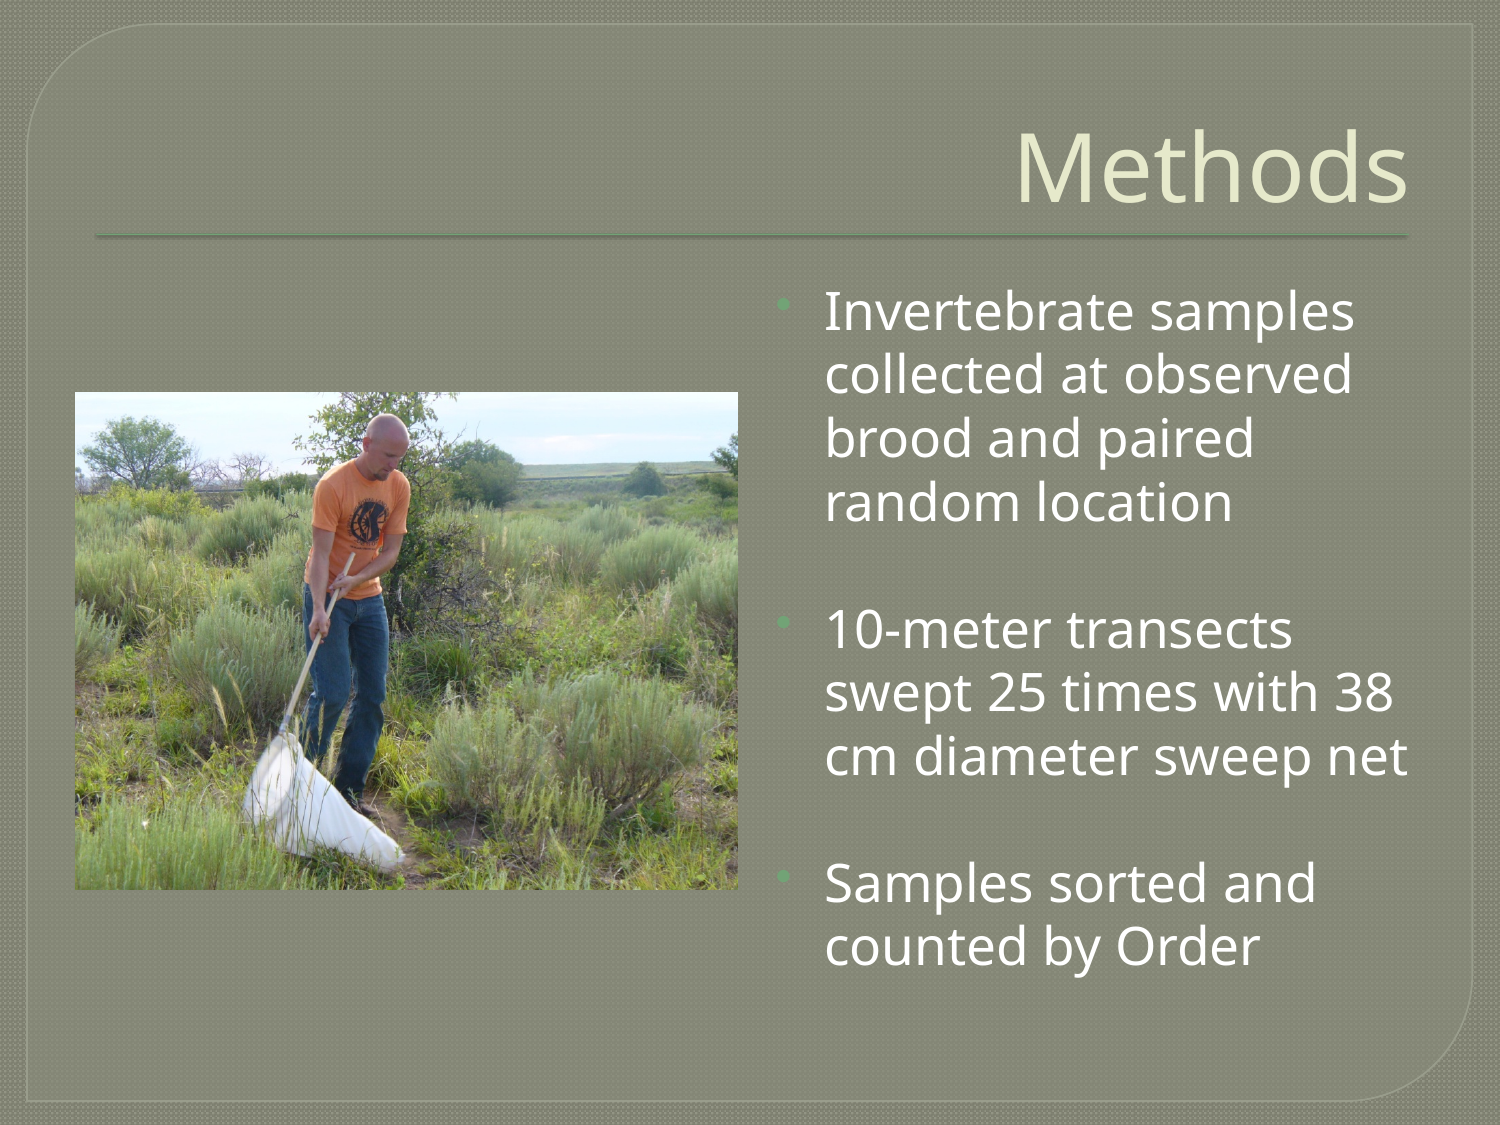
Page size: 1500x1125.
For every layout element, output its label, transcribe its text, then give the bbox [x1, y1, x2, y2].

list Invertebrate samples collected at observed brood and paired random location 10-meter transects swept 25 times with 38 cm diameter sweep net Samples sorted and counted by Order [762, 270, 1425, 1013]
title Methods [75, 41, 1425, 230]
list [74, 392, 738, 890]
